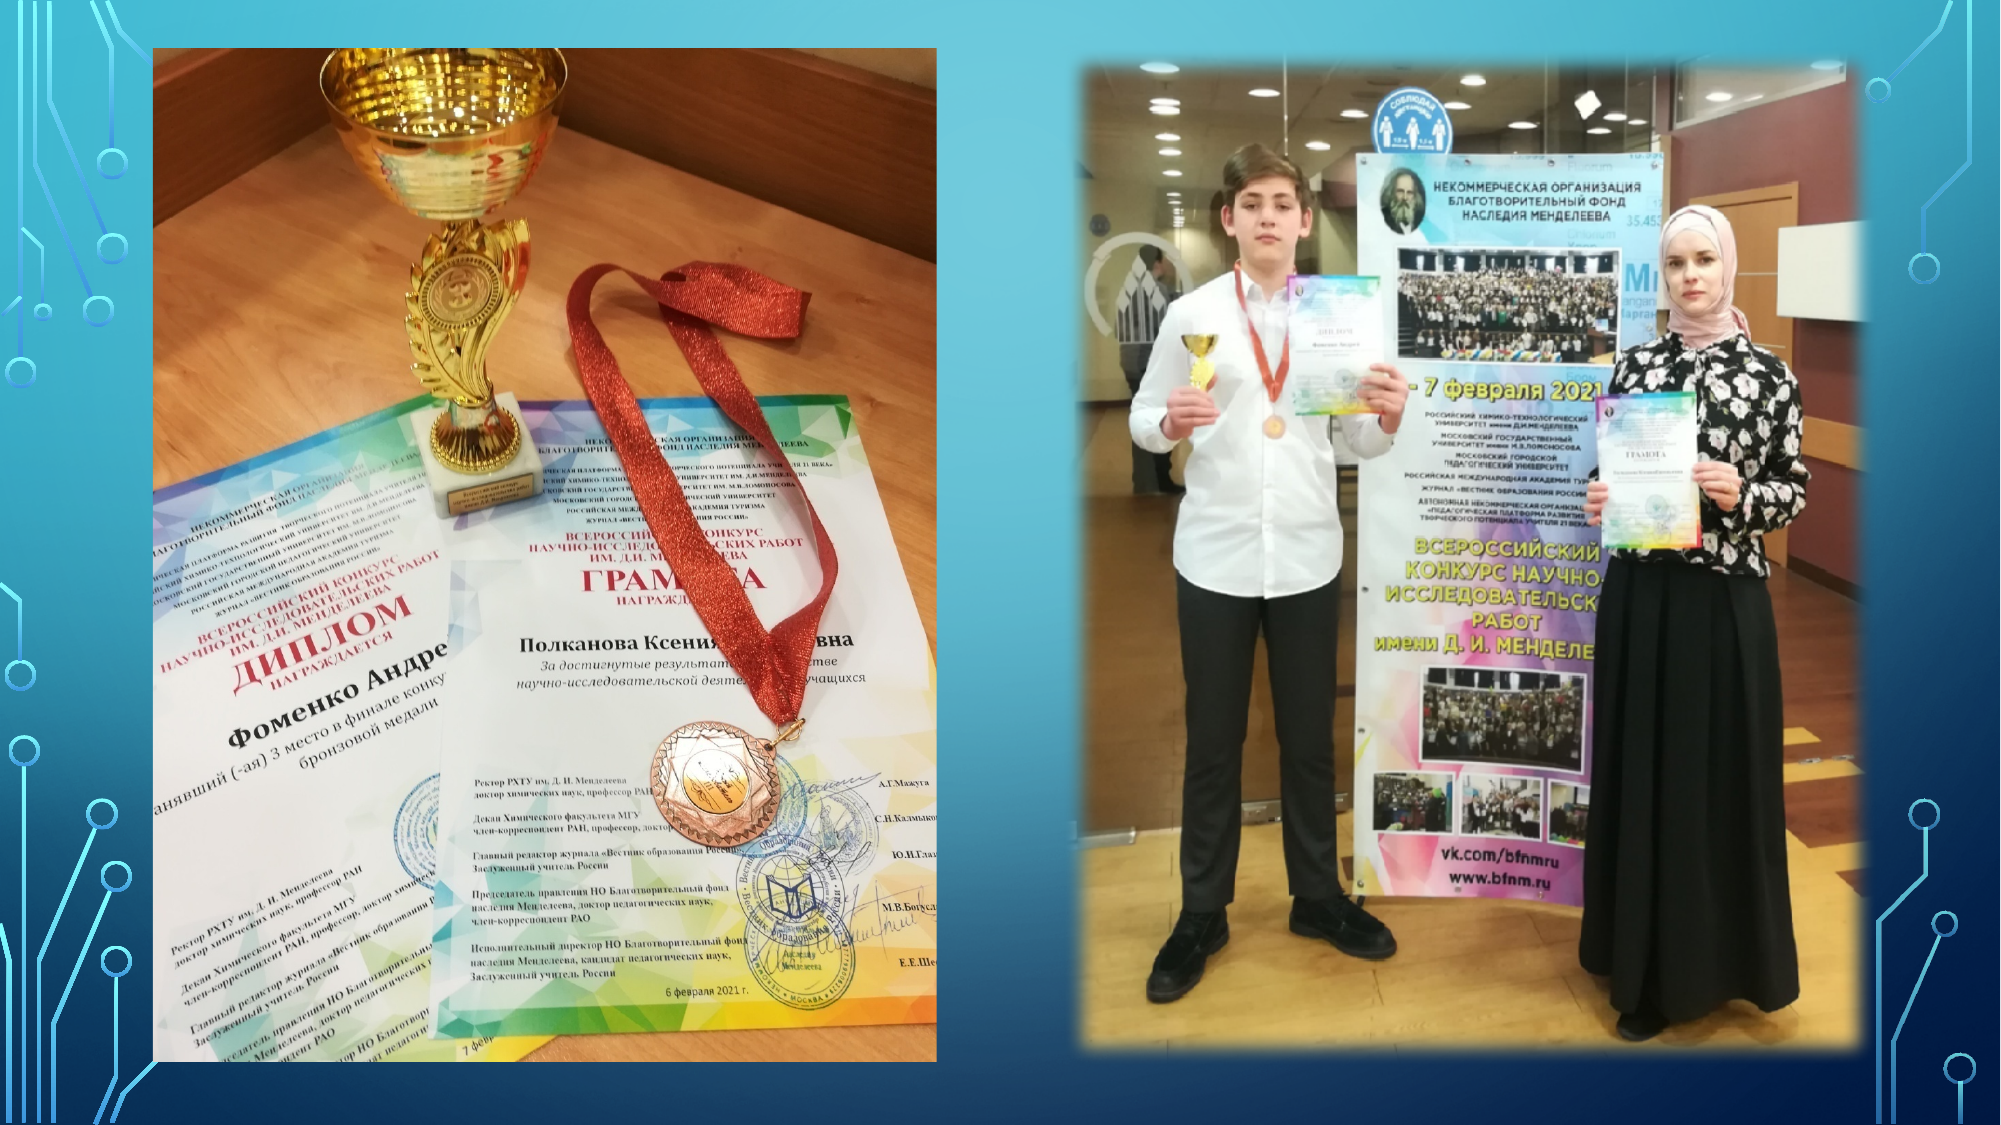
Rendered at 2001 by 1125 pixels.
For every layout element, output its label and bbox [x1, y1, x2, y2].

picture [152, 47, 937, 1062]
list [1063, 47, 1877, 1067]
